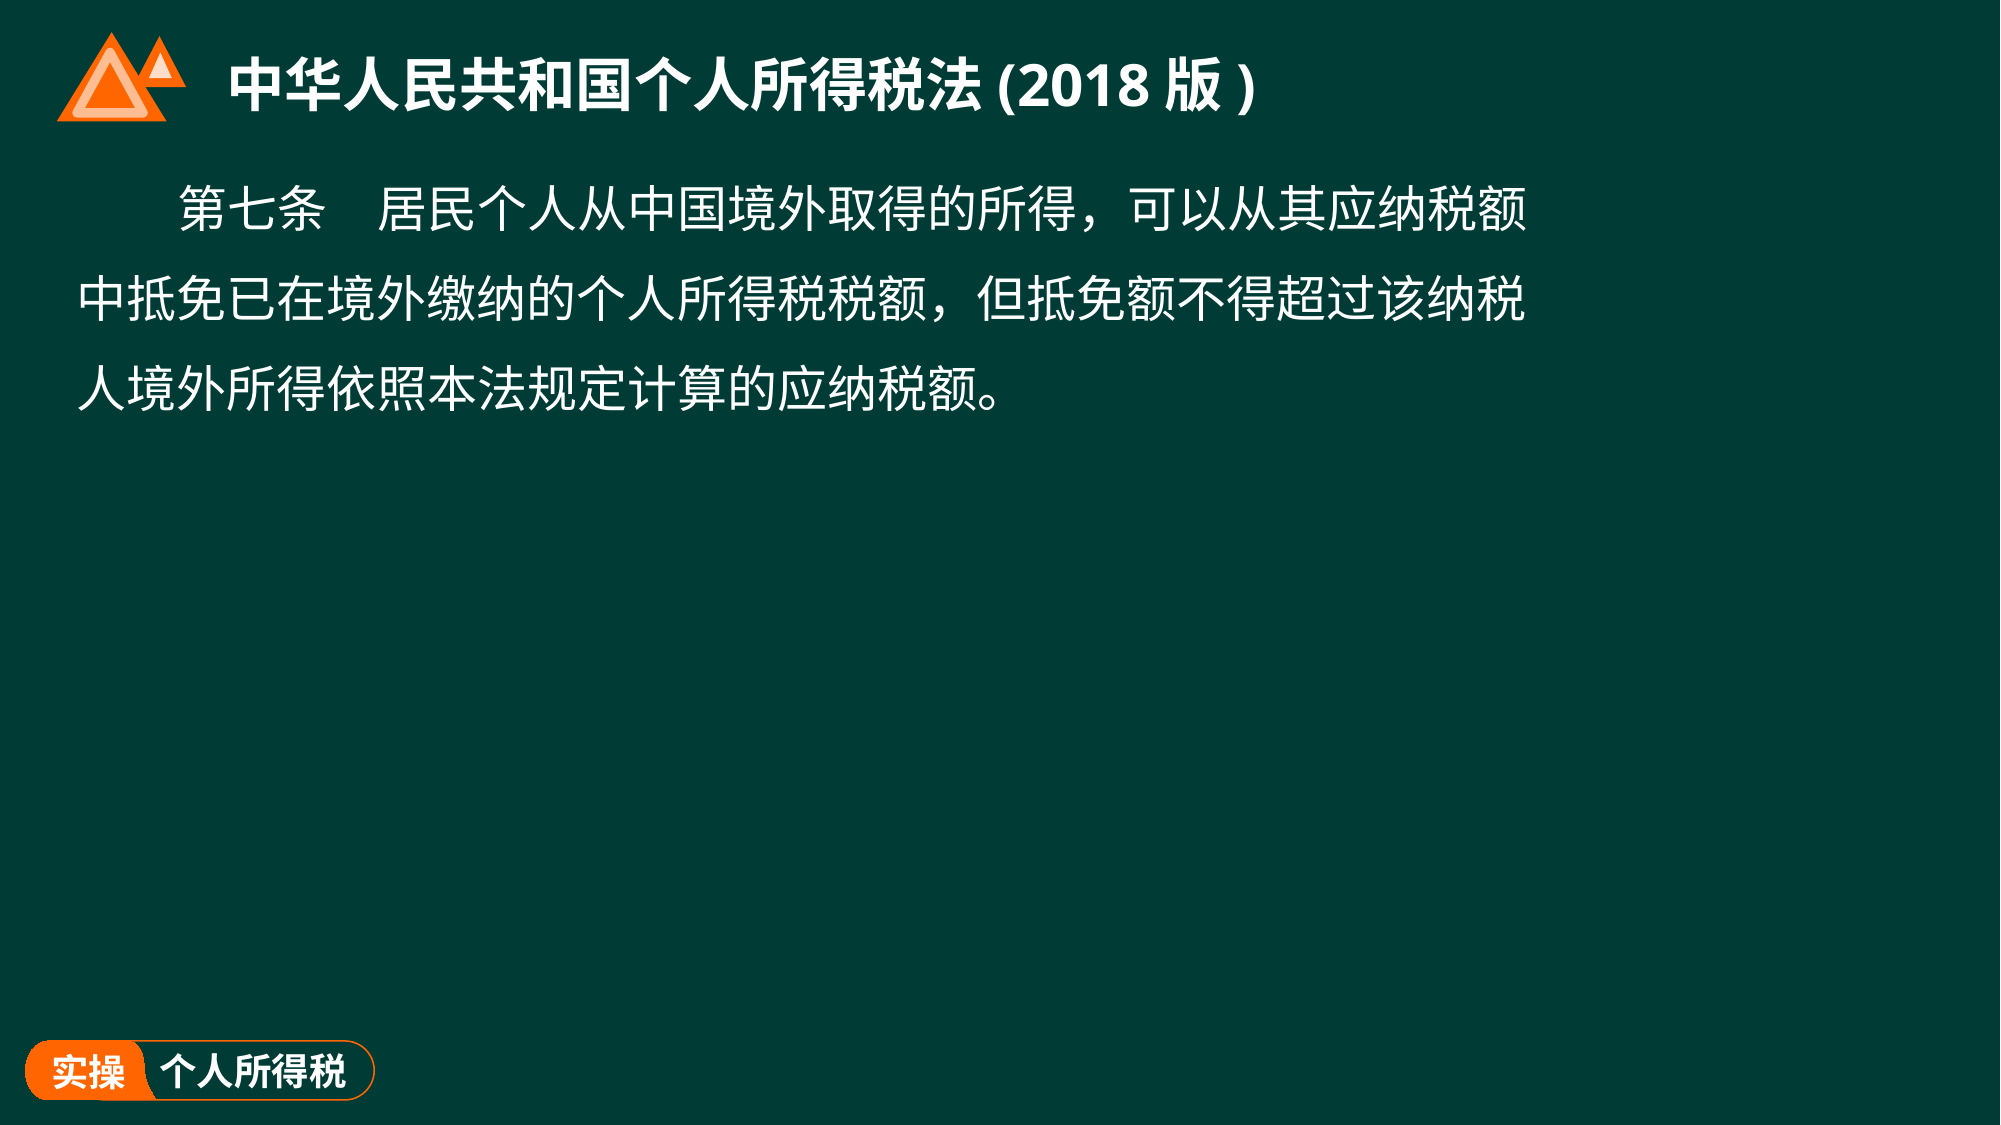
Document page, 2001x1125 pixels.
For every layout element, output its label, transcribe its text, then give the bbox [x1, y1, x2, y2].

title 中华人民共和国个人所得税法(2018版) [211, 27, 1589, 139]
list 第七条 居民个人从中国境外取得的所得，可以从其应纳税额中抵免已在境外缴纳的个人所得税税额，但抵免额不得超过该纳税人境外所得依照本法规定计算的应纳税额。 [61, 139, 1589, 977]
